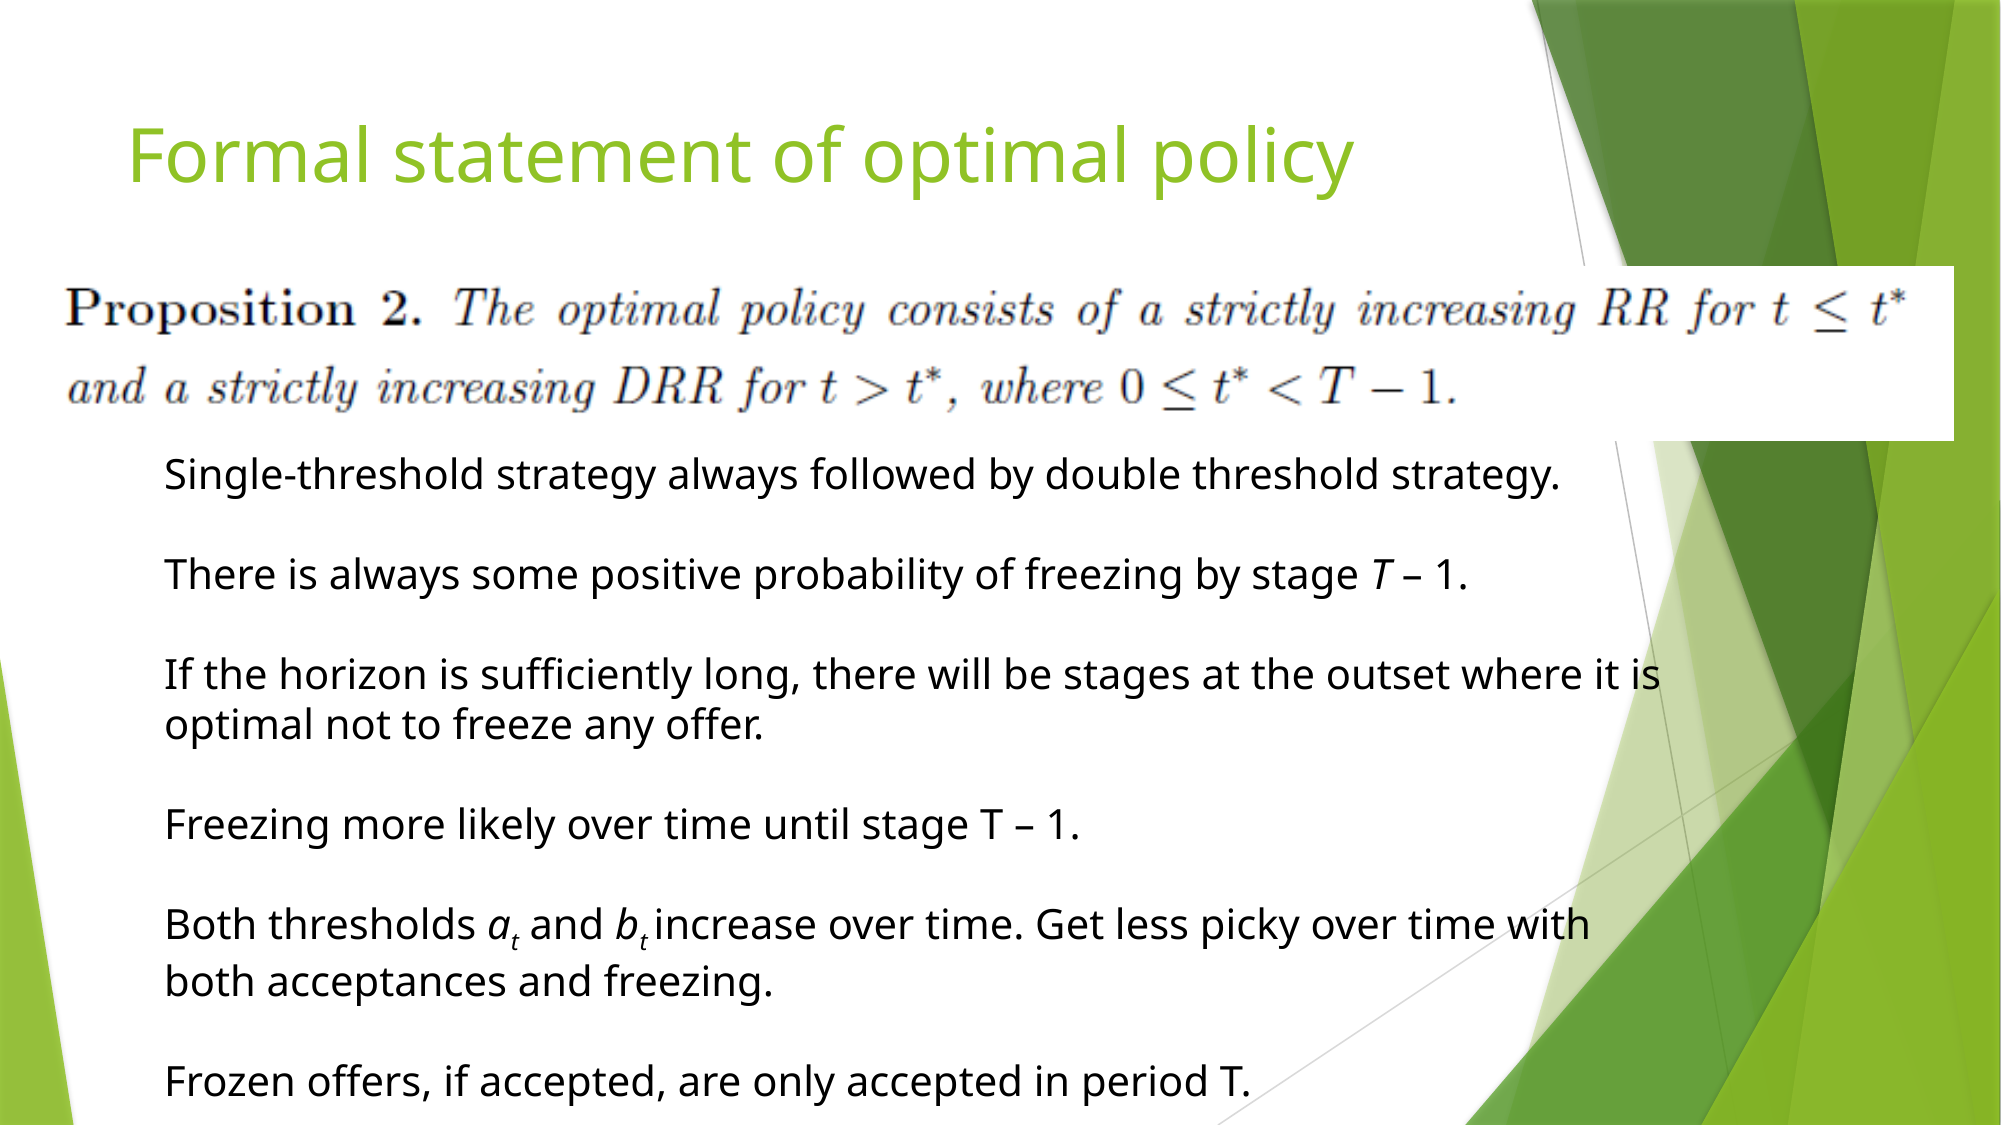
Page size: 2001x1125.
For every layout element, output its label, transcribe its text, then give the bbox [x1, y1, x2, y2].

title Formal statement of optimal policy [111, 99, 1522, 264]
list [45, 266, 1955, 441]
text_box Single-threshold strategy always followed by double threshold strategy. There is always some positive probability of freezing by stage T – 1. If the horizon is sufficiently long, there will be stages at the outset where it is optimal not to freeze any offer. Freezing more likely over time until stage T – 1. Both thresholds at and bt increase over time. Get less picky over time with both acceptances and freezing. Frozen offers, if accepted, are only accepted in period T. [149, 452, 1683, 1125]
